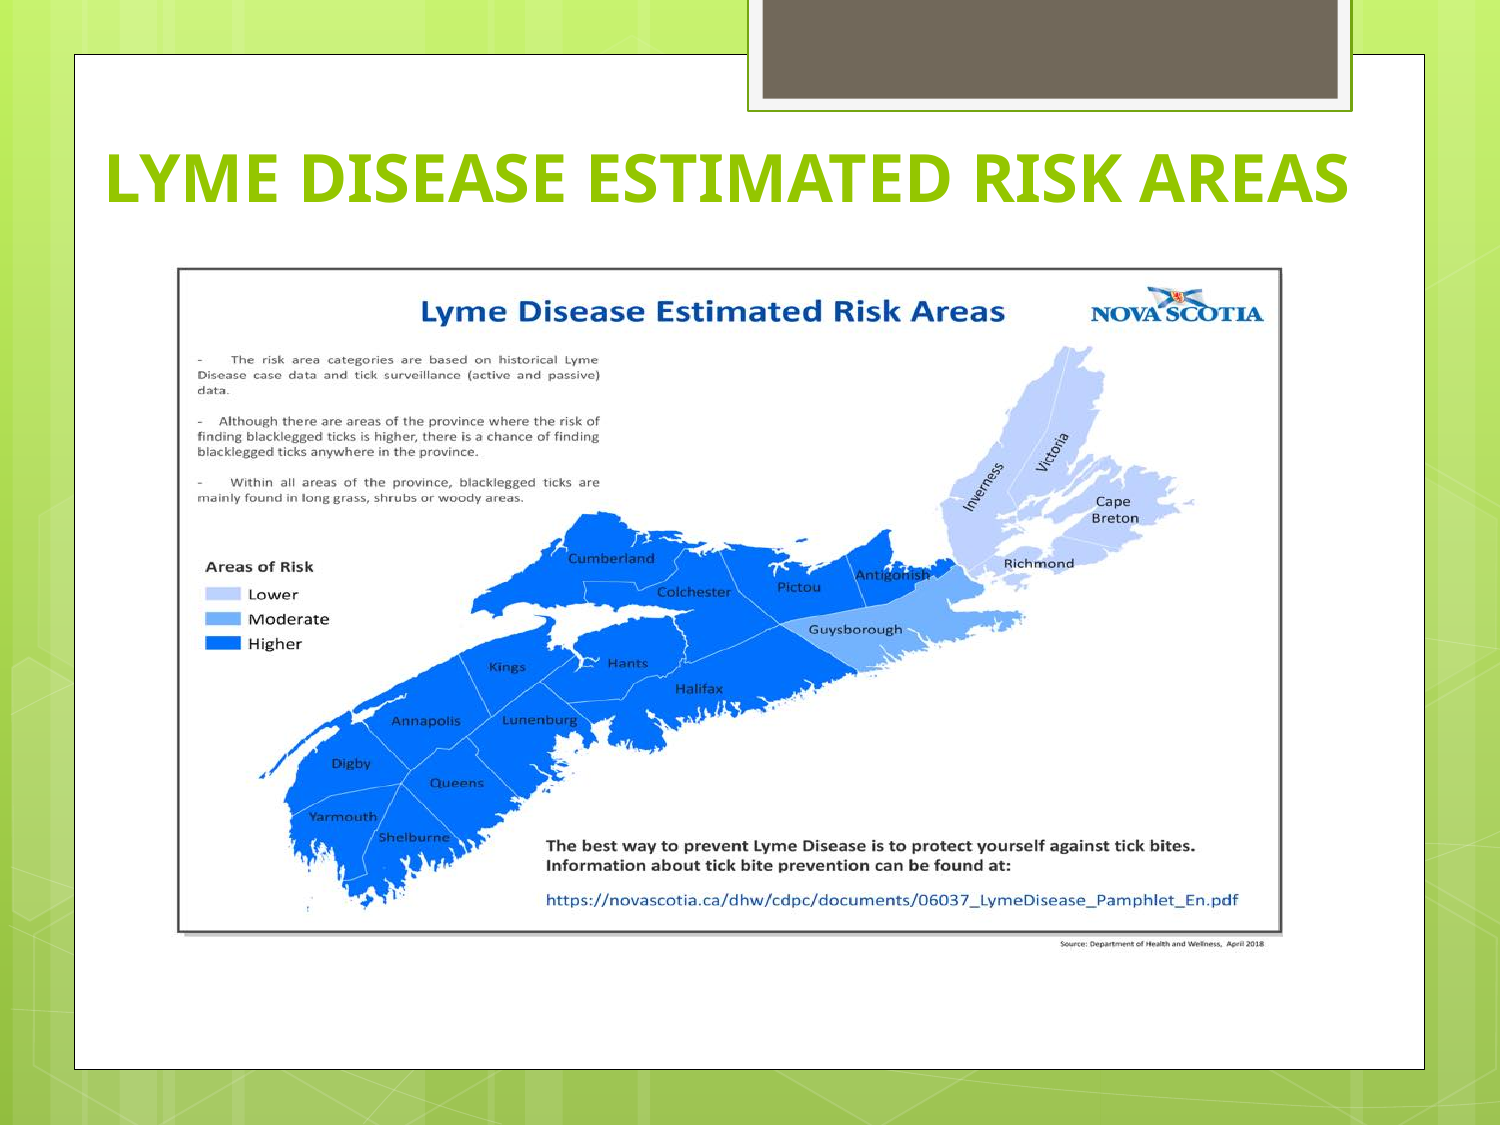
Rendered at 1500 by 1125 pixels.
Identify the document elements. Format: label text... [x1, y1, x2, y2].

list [170, 257, 1284, 957]
title LYME DISEASE ESTIMATED RISK AREAS [88, 120, 1412, 224]
